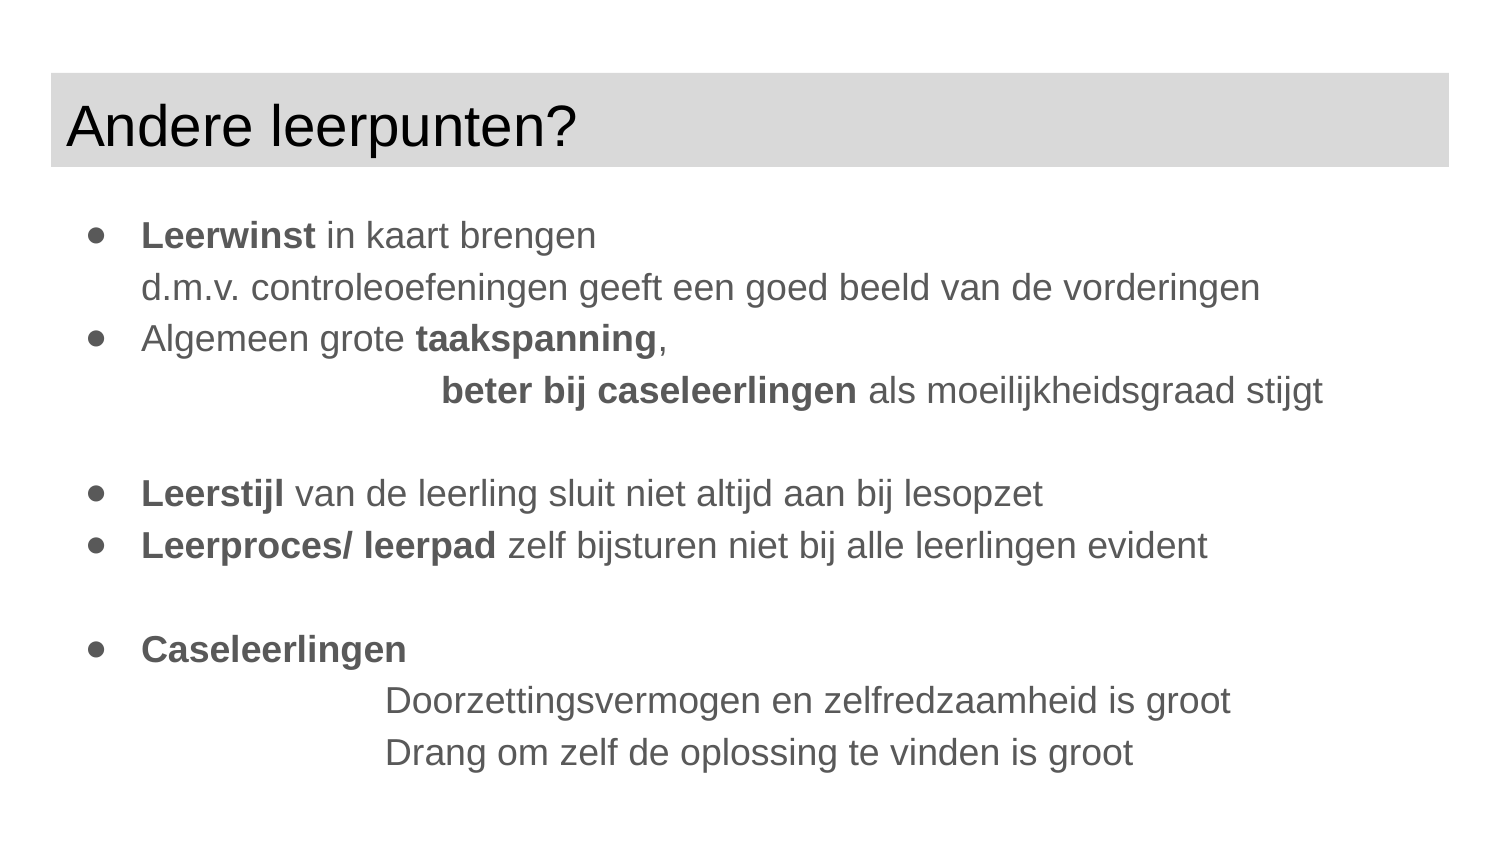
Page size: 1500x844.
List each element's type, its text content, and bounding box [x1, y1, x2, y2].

title Andere leerpunten? [51, 72, 1449, 167]
list Leerwinst in kaart brengen d.m.v. controleoefeningen geeft een goed beeld van de vorderingen Algemeen grote taakspanning, beter bij caseleerlingen als moeilijkheidsgraad stijgt Leerstijl van de leerling sluit niet altijd aan bij lesopzet Leerproces/ leerpad zelf bijsturen niet bij alle leerlingen evident Caseleerlingen Doorzettingsvermogen en zelfredzaamheid is groot Drang om zelf de oplossing te vinden is groot [51, 189, 1449, 816]
